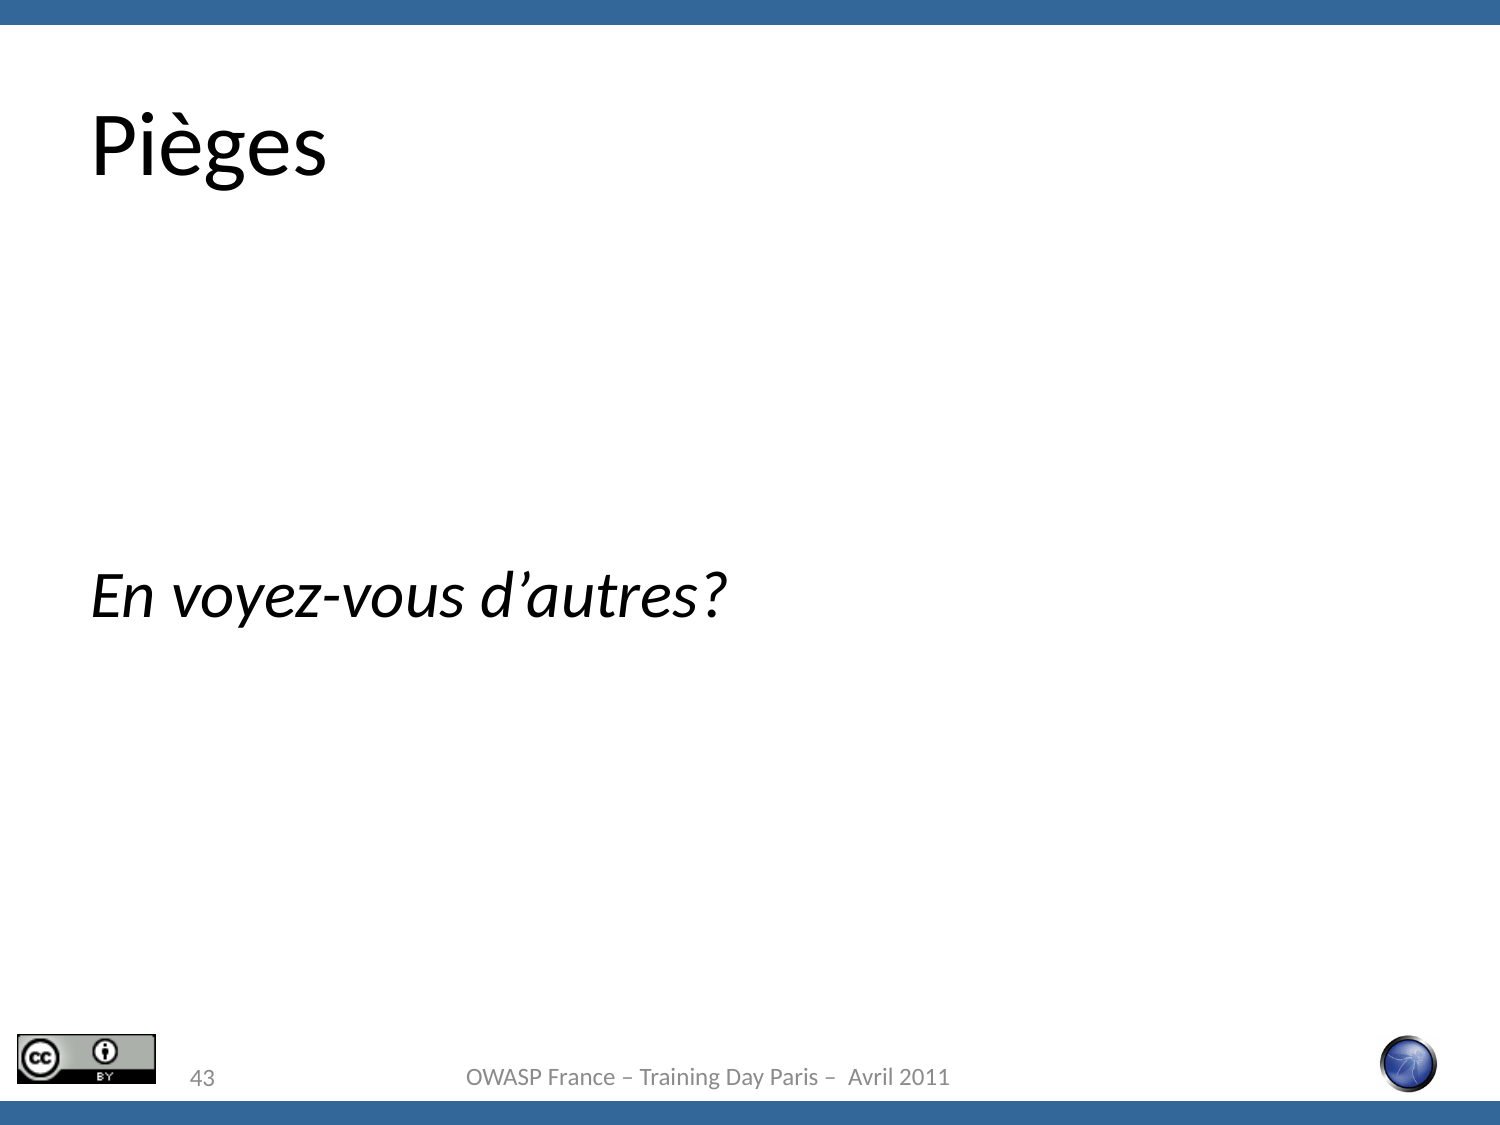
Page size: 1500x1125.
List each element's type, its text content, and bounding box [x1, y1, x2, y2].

title Pièges [75, 45, 1425, 233]
picture [1376, 1034, 1439, 1093]
footer OWASP France – Training Day Paris – Avril 2011 [230, 1045, 1188, 1106]
list En voyez-vous d’autres? [75, 262, 1425, 1005]
picture [17, 1034, 156, 1084]
slide_number 43 [157, 1046, 231, 1107]
